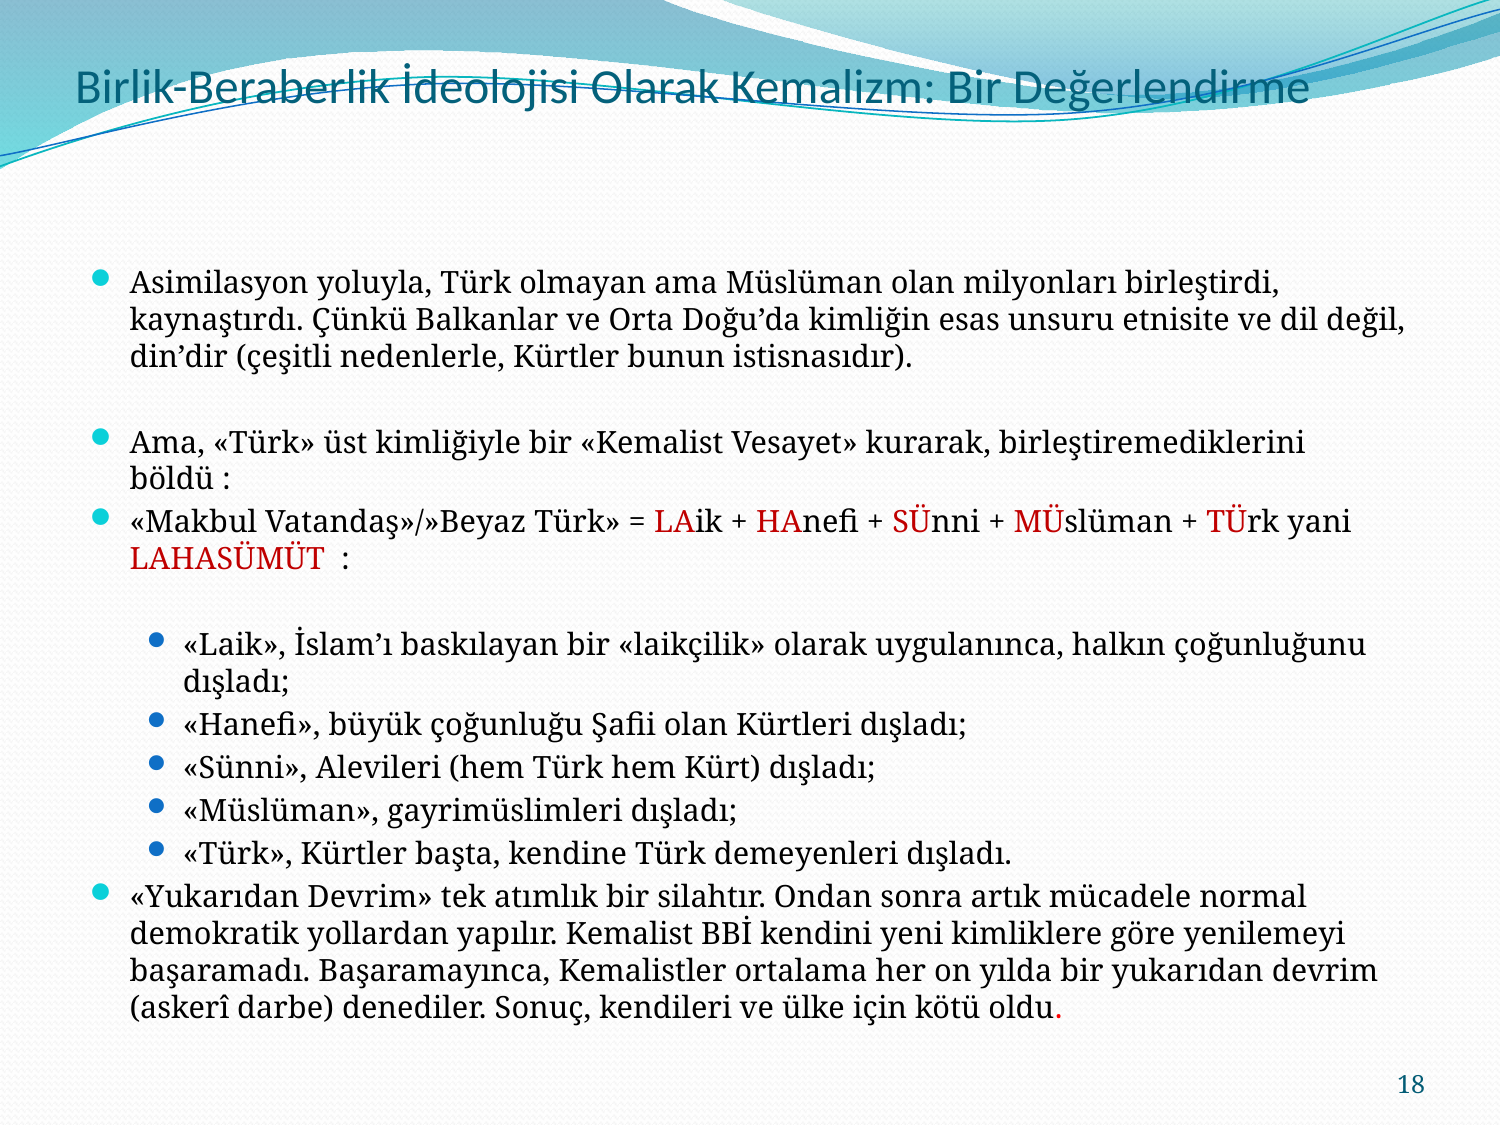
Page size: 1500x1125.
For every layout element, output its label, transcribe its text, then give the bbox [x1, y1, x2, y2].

list Asimilasyon yoluyla, Türk olmayan ama Müslüman olan milyonları birleştirdi, kaynaştırdı. Çünkü Balkanlar ve Orta Doğu’da kimliğin esas unsuru etnisite ve dil değil, din’dir (çeşitli nedenlerle, Kürtler bunun istisnasıdır). Ama, «Türk» üst kimliğiyle bir «Kemalist Vesayet» kurarak, birleştiremediklerini böldü : «Makbul Vatandaş»/»Beyaz Türk» = LAik + HAnefi + SÜnni + MÜslüman + TÜrk yani LAHASÜMÜT : «Laik», İslam’ı baskılayan bir «laikçilik» olarak uygulanınca, halkın çoğunluğunu dışladı; «Hanefi», büyük çoğunluğu Şafii olan Kürtleri dışladı; «Sünni», Alevileri (hem Türk hem Kürt) dışladı; «Müslüman», gayrimüslimleri dışladı; «Türk», Kürtler başta, kendine Türk demeyenleri dışladı. «Yukarıdan Devrim» tek atımlık bir silahtır. Ondan sonra artık mücadele normal demokratik yollardan yapılır. Kemalist BBİ kendini yeni kimliklere göre yenilemeyi başaramadı. Başaramayınca, Kemalistler ortalama her on yılda bir yukarıdan devrim (askerî darbe) denediler. Sonuç, kendileri ve ülke için kötü oldu. [75, 255, 1425, 1038]
slide_number 18 [1299, 1042, 1425, 1103]
title Birlik-Beraberlik İdeolojisi Olarak Kemalizm: Bir Değerlendirme [75, 7, 1425, 114]
